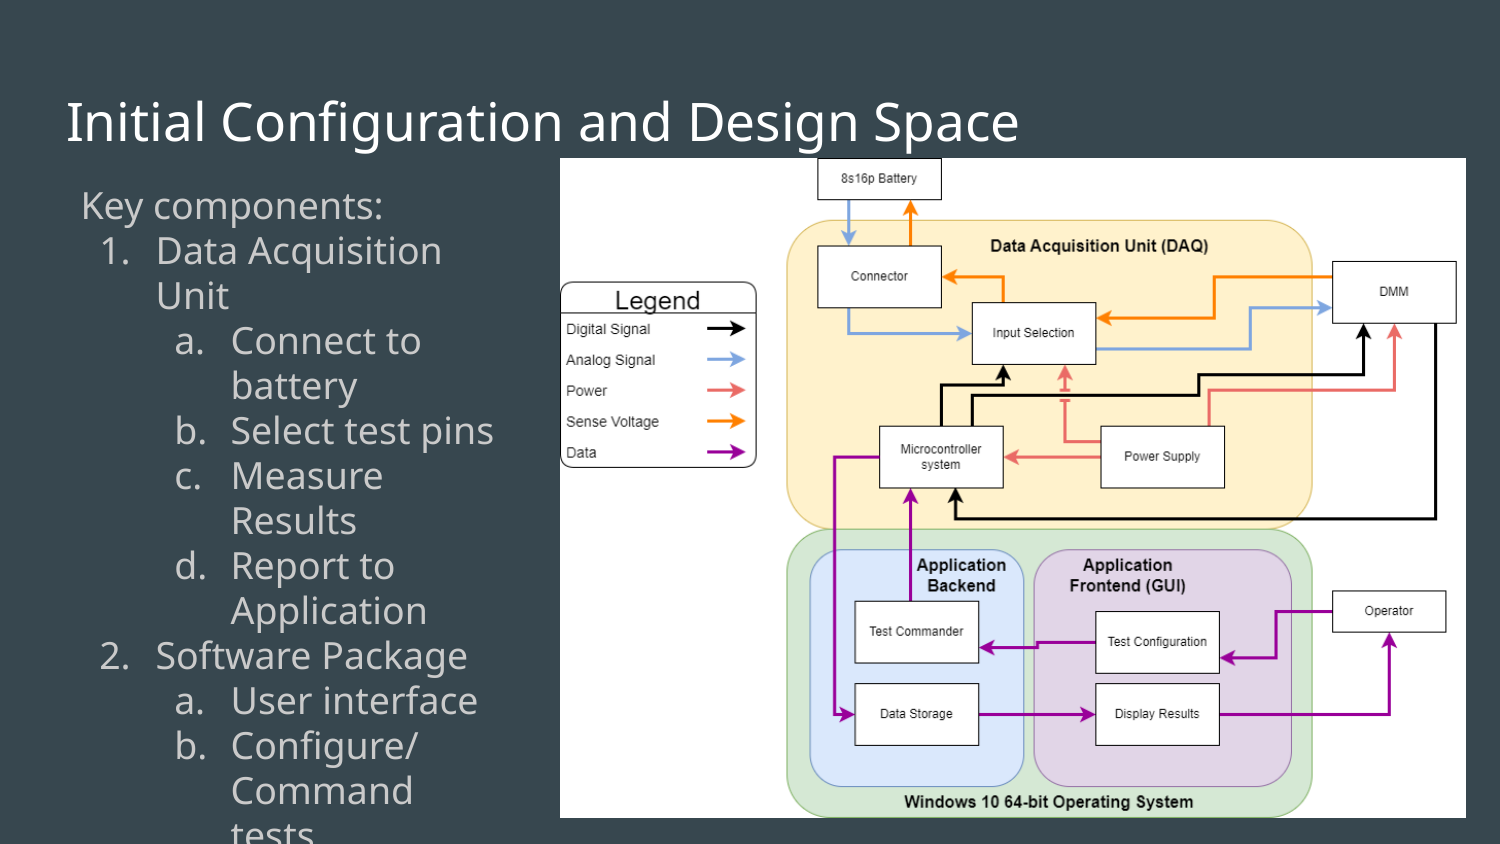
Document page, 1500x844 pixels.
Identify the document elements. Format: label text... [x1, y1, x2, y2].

picture [559, 158, 1466, 818]
title Initial Configuration and Design Space [51, 72, 1449, 167]
text_box Key components: Data Acquisition Unit Connect to battery Select test pins Measure Results Report to Application Software Package User interface Configure/ Command tests Store/ Display results [65, 166, 522, 844]
